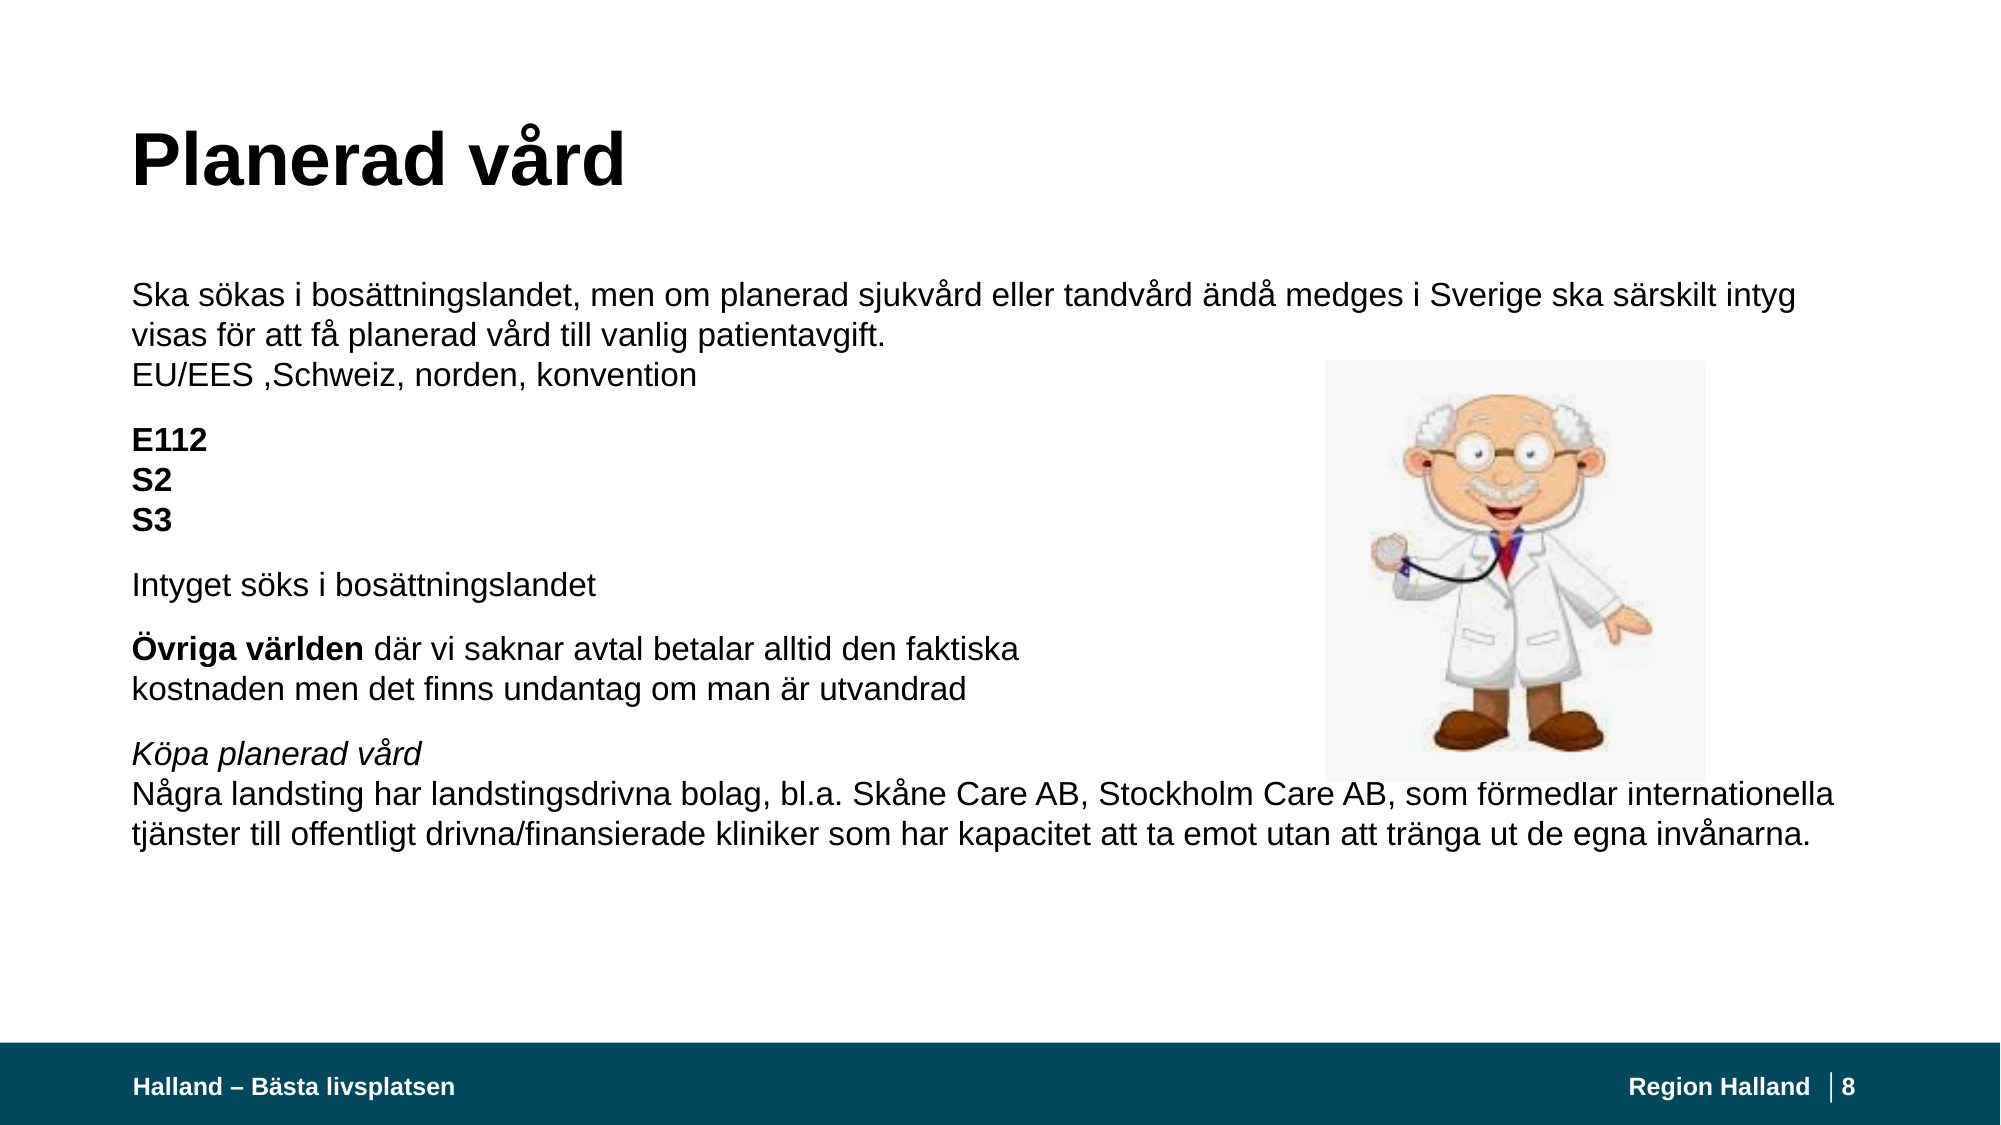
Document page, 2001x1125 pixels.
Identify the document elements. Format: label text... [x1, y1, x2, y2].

footer Halland – Bästa livsplatsen [132, 1058, 808, 1112]
title Planerad vård [131, 54, 1869, 268]
slide_number Region Halland │ [1604, 1058, 1841, 1112]
list Ska sökas i bosättningslandet, men om planerad sjukvård eller tandvård ändå medges i Sverige ska särskilt intyg visas för att få planerad vård till vanlig patientavgift. EU/EES ,Schweiz, norden, konvention E112 S2 S3 Intyget söks i bosättningslandet Övriga världen där vi saknar avtal betalar alltid den faktiska kostnaden men det finns undantag om man är utvandrad Köpa planerad vård Några landsting har landstingsdrivna bolag, bl.a. Skåne Care AB, Stockholm Care AB, som förmedlar internationella tjänster till offentligt drivna/finansierade kliniker som har kapacitet att ta emot utan att tränga ut de egna invånarna. [131, 273, 1869, 1031]
picture [1325, 357, 1708, 782]
slide_number 8 [1841, 1058, 1878, 1112]
